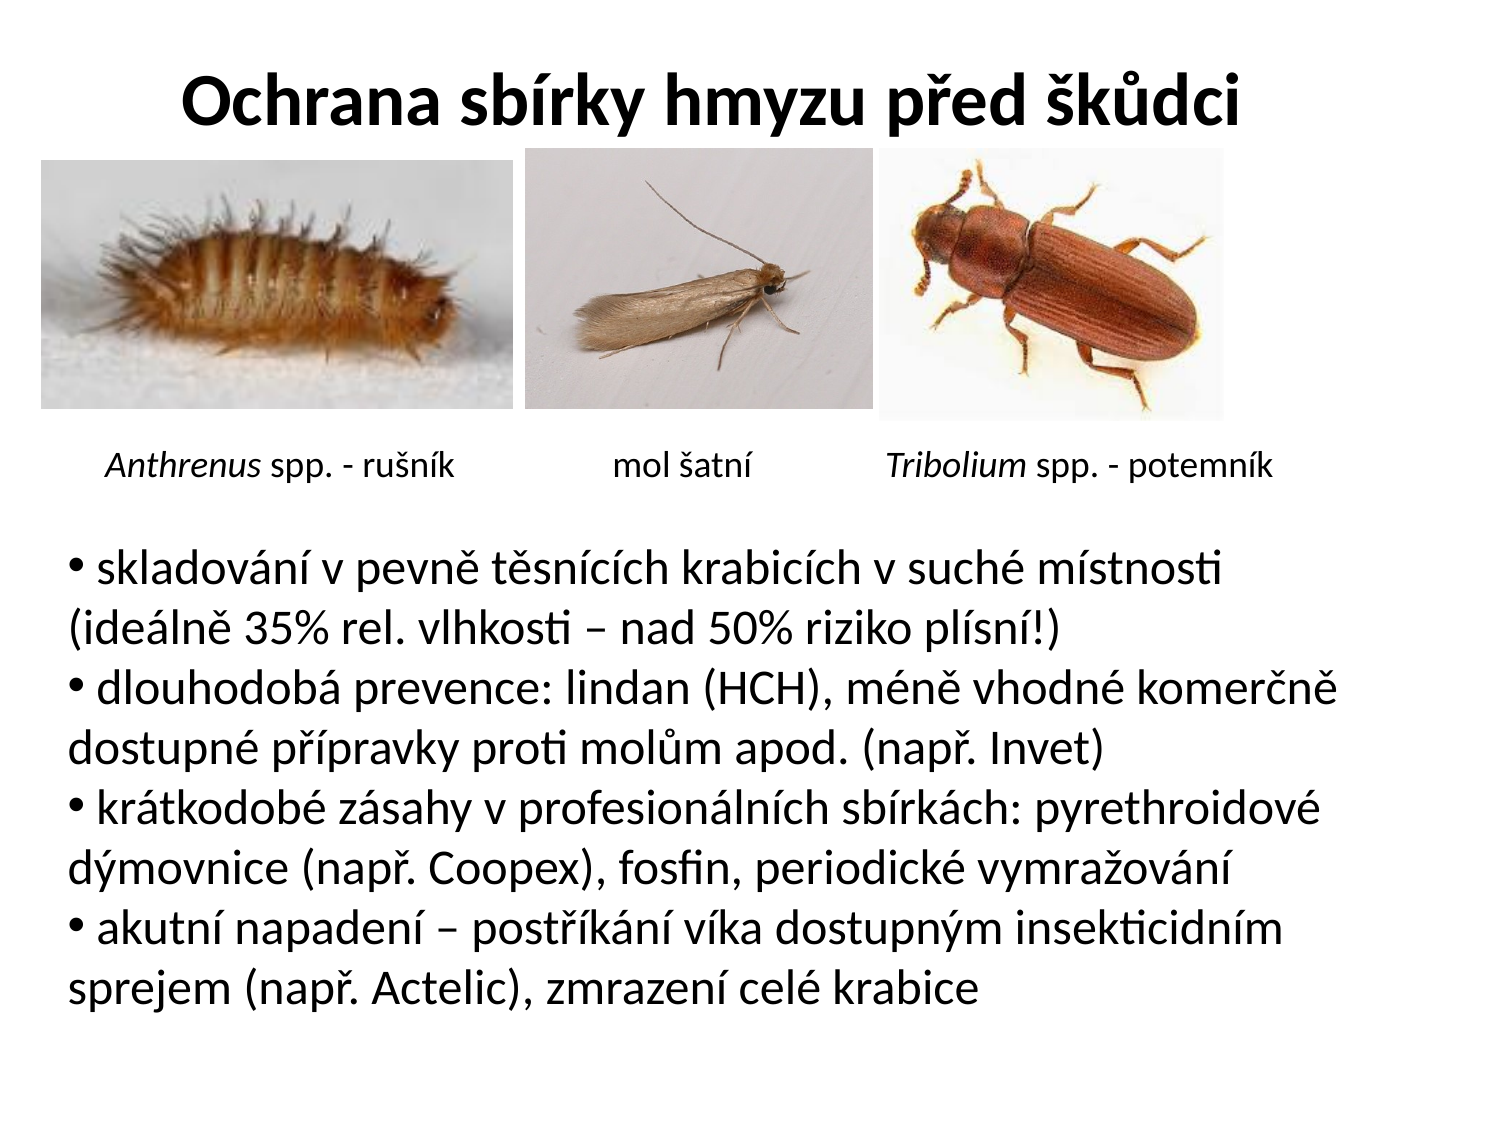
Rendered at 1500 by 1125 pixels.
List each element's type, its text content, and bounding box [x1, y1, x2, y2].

text_box Ochrana sbírky hmyzu před škůdci [112, 42, 1329, 152]
text_box skladování v pevně těsnících krabicích v suché místnosti (ideálně 35% rel. vlhkosti – nad 50% riziko plísní!) dlouhodobá prevence: lindan (HCH), méně vhodné komerčně dostupné přípravky proti molům apod. (např. Invet) krátkodobé zásahy v profesionálních sbírkách: pyrethroidové dýmovnice (např. Coopex), fosfin, periodické vymražování akutní napadení – postříkání víka dostupným insekticidním sprejem (např. Actelic), zmrazení celé krabice [53, 527, 1365, 1022]
picture [879, 148, 1225, 421]
text_box mol šatní [597, 432, 767, 493]
text_box Anthrenus spp. - rušník [90, 432, 470, 493]
picture [525, 148, 873, 410]
picture [41, 160, 513, 410]
text_box Tribolium spp. - potemník [870, 432, 1289, 493]
